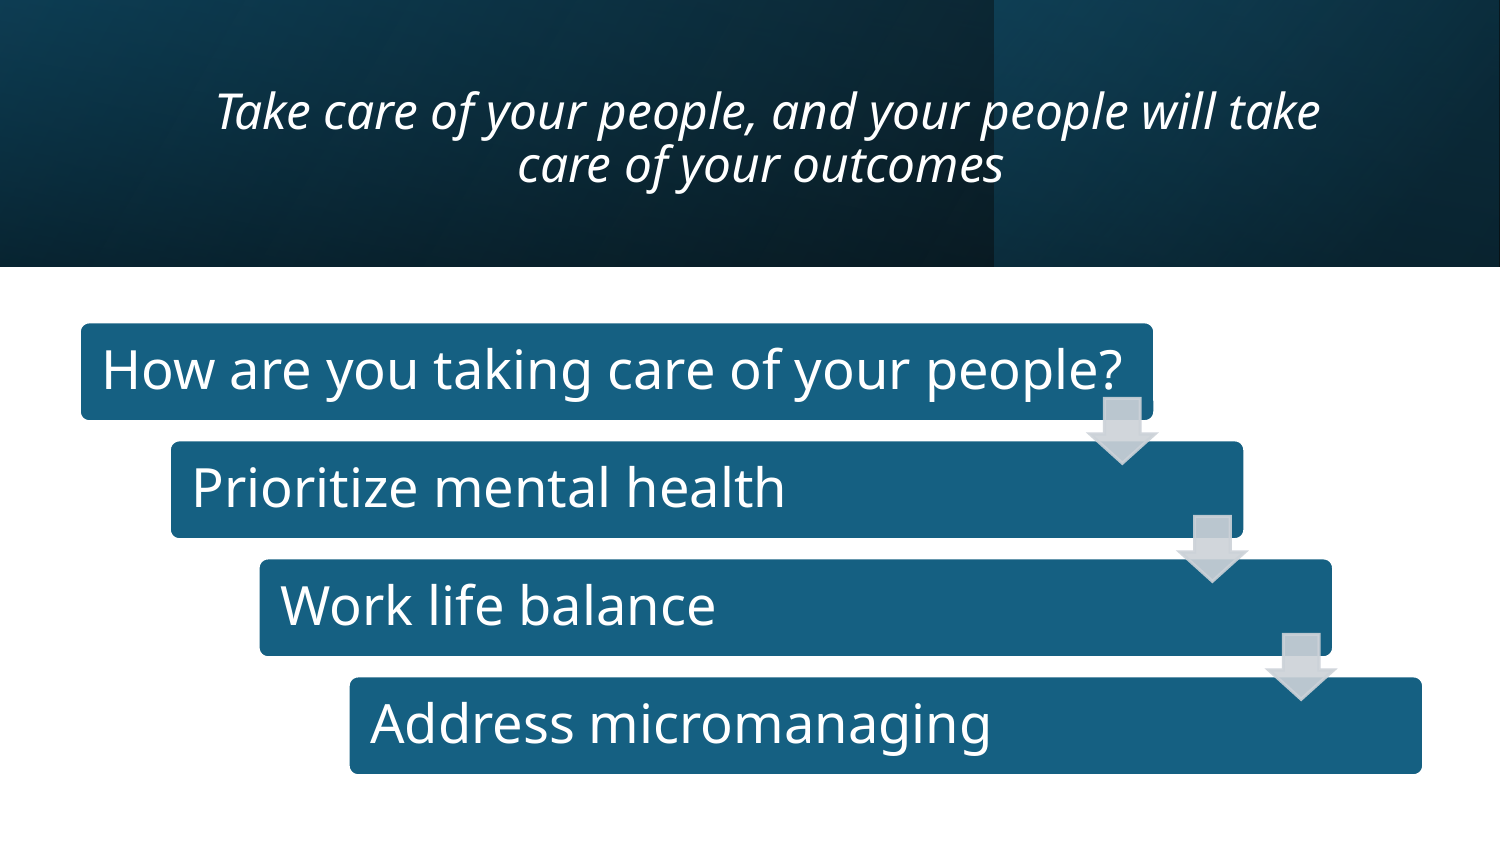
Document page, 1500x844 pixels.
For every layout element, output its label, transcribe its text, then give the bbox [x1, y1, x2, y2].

text_box [0, 0, 1500, 269]
text_box [0, 269, 1500, 844]
title Take care of your people, and your people will take care of your outcomes [170, 42, 1366, 237]
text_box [78, 321, 1425, 777]
